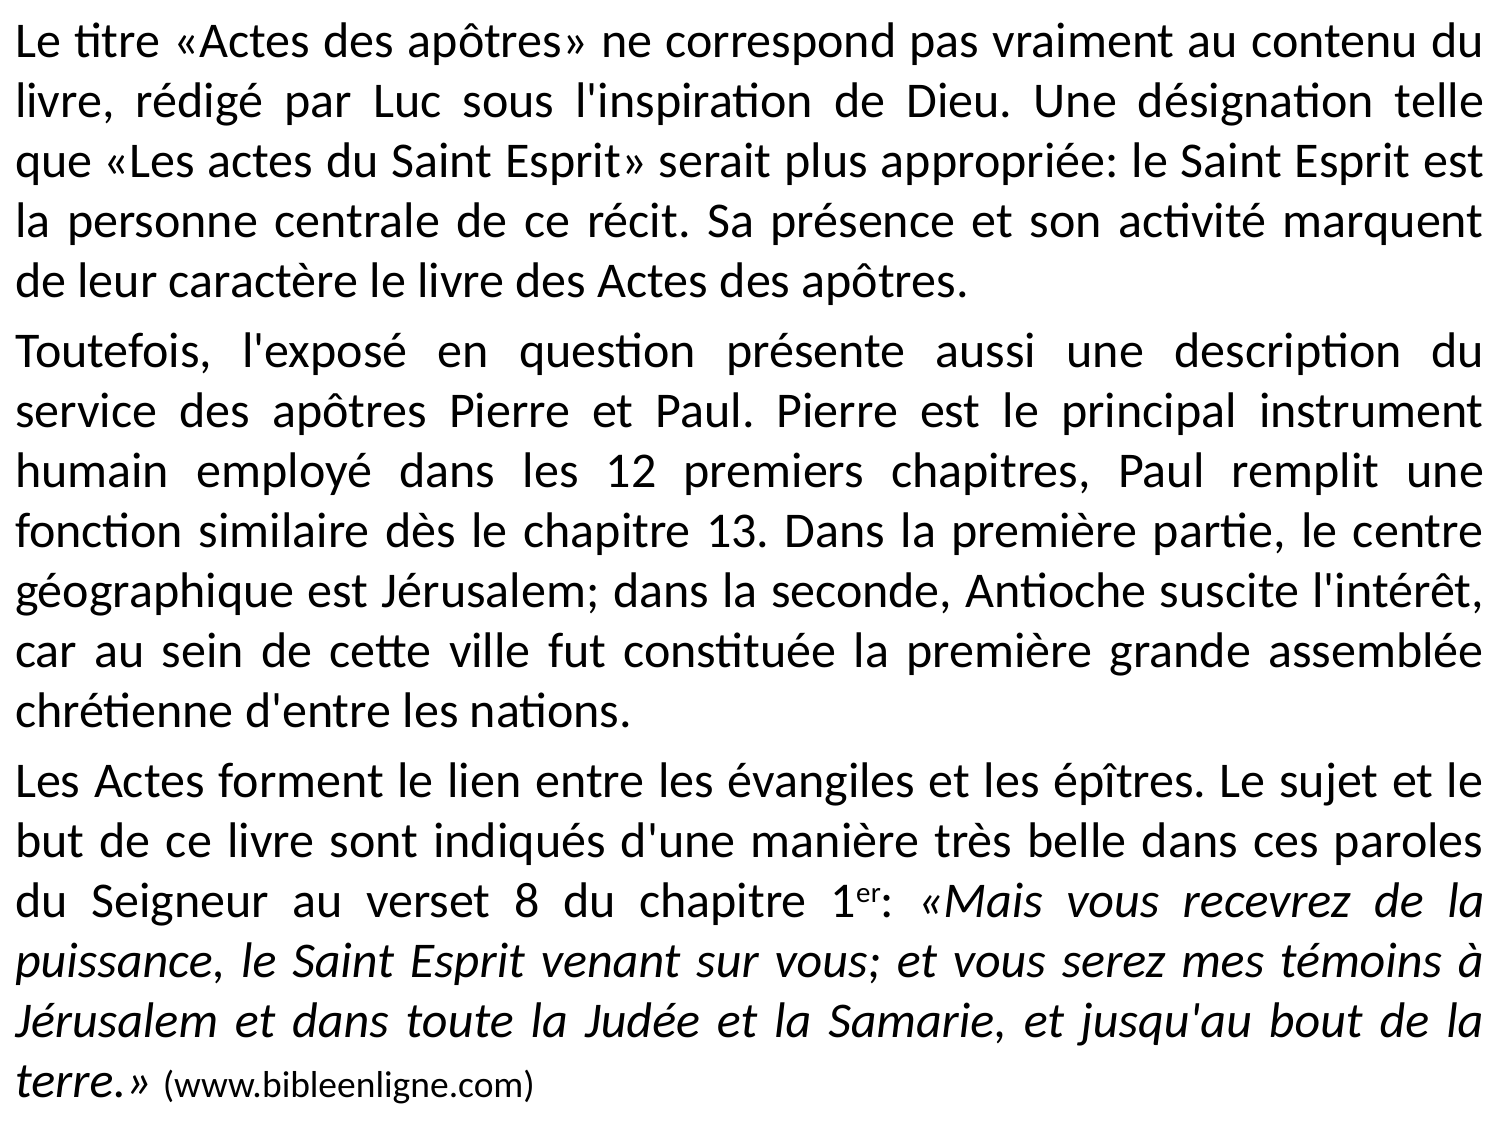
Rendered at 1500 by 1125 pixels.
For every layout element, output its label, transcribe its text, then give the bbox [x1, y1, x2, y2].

subtitle Le titre «Actes des apôtres» ne correspond pas vraiment au contenu du livre, rédigé par Luc sous l'inspiration de Dieu. Une désignation telle que «Les actes du Saint Esprit» serait plus appropriée: le Saint Esprit est la personne centrale de ce récit. Sa présence et son activité marquent de leur caractère le livre des Actes des apôtres. Toutefois, l'exposé en question présente aussi une description du service des apôtres Pierre et Paul. Pierre est le principal instrument humain employé dans les 12 premiers chapitres, Paul remplit une fonction similaire dès le chapitre 13. Dans la première partie, le centre géographique est Jérusalem; dans la seconde, Antioche suscite l'intérêt, car au sein de cette ville fut constituée la première grande assemblée chrétienne d'entre les nations. Les Actes forment le lien entre les évangiles et les épîtres. Le sujet et le but de ce livre sont indiqués d'une manière très belle dans ces paroles du Seigneur au verset 8 du chapitre 1er: «Mais vous recevrez de la puissance, le Saint Esprit venant sur vous; et vous serez mes témoins à Jérusalem et dans toute la Judée et la Samarie, et jusqu'au bout de la terre.» (www.bibleenligne.com) [0, 0, 1500, 1125]
